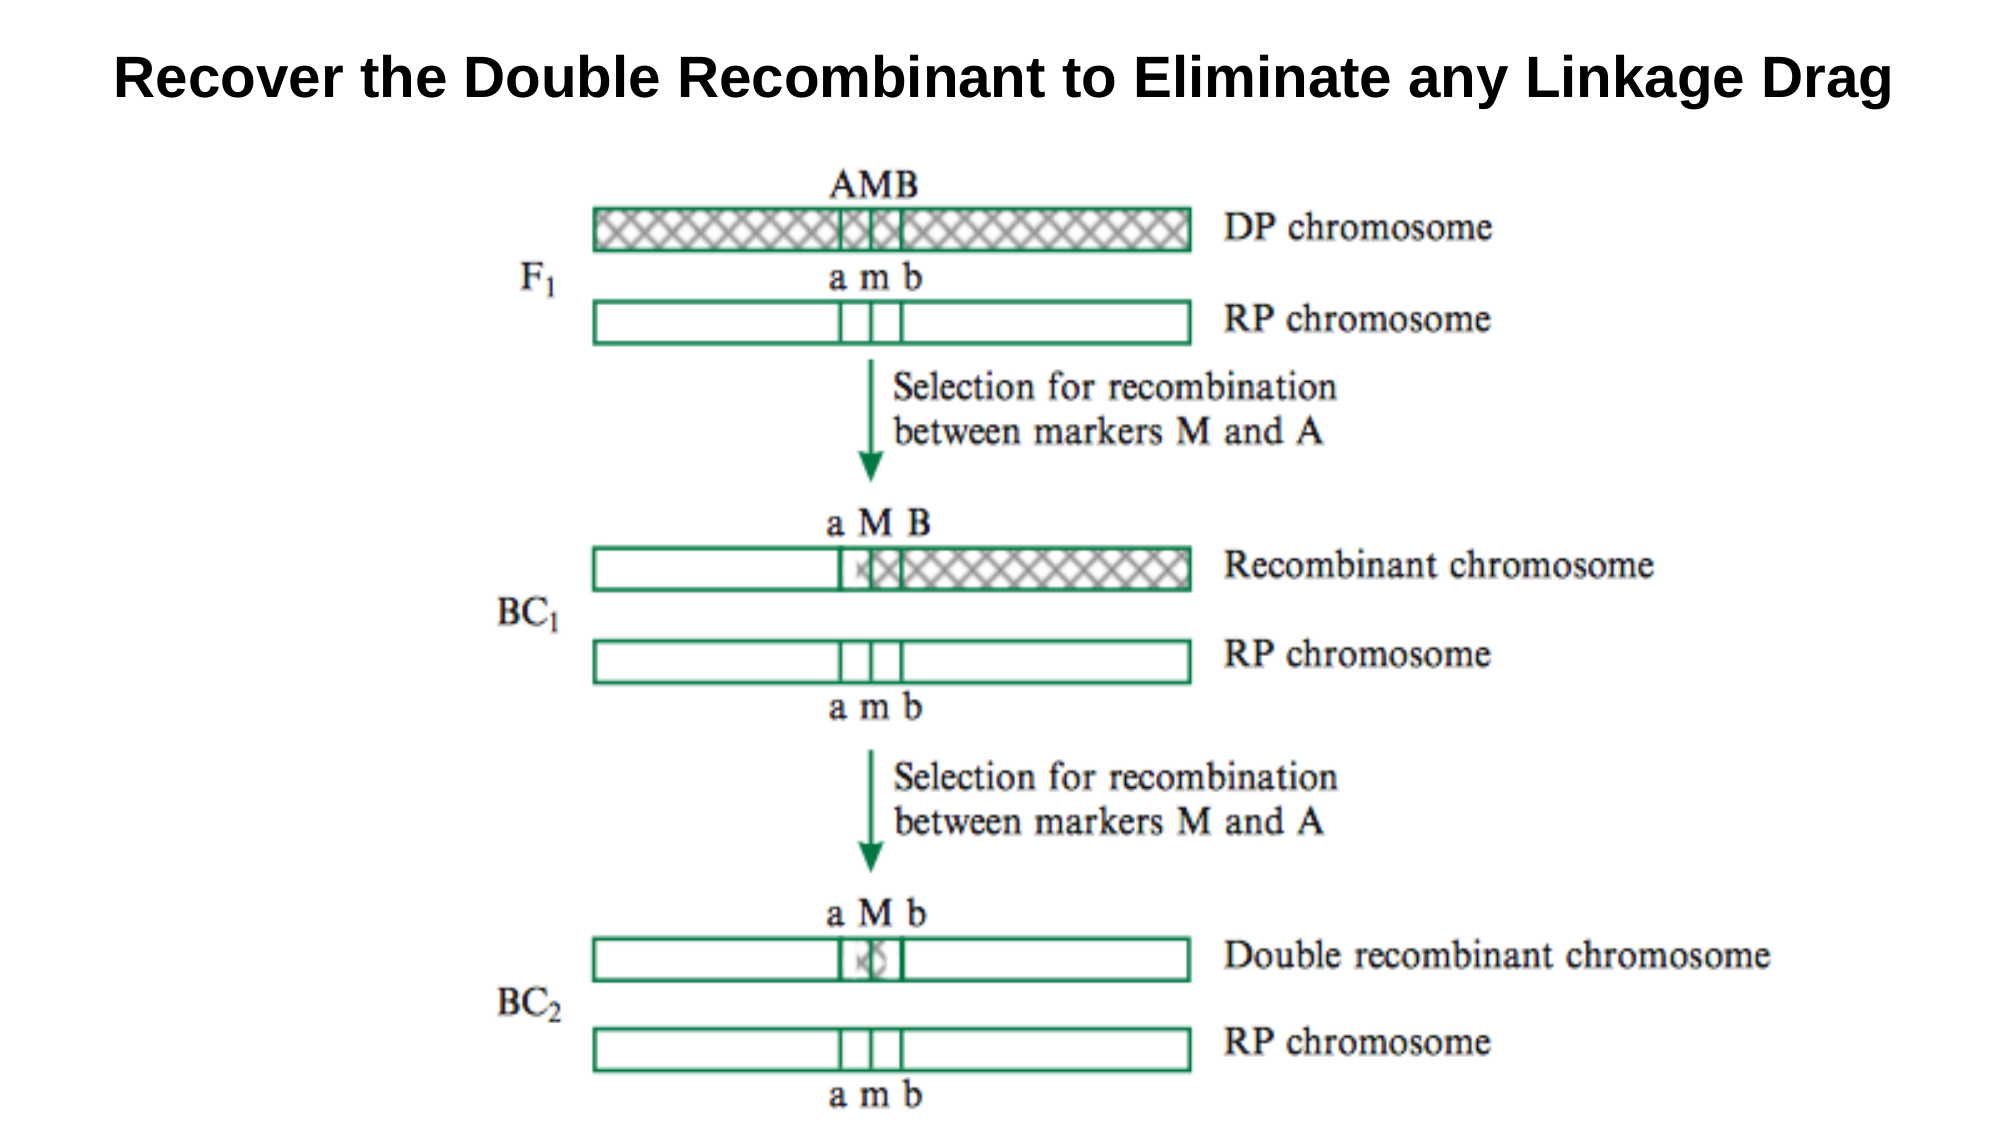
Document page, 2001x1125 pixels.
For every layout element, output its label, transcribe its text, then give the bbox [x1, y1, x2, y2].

text_box Recover the Double Recombinant to Eliminate any Linkage Drag [45, 32, 1965, 117]
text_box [376, 127, 1834, 1125]
